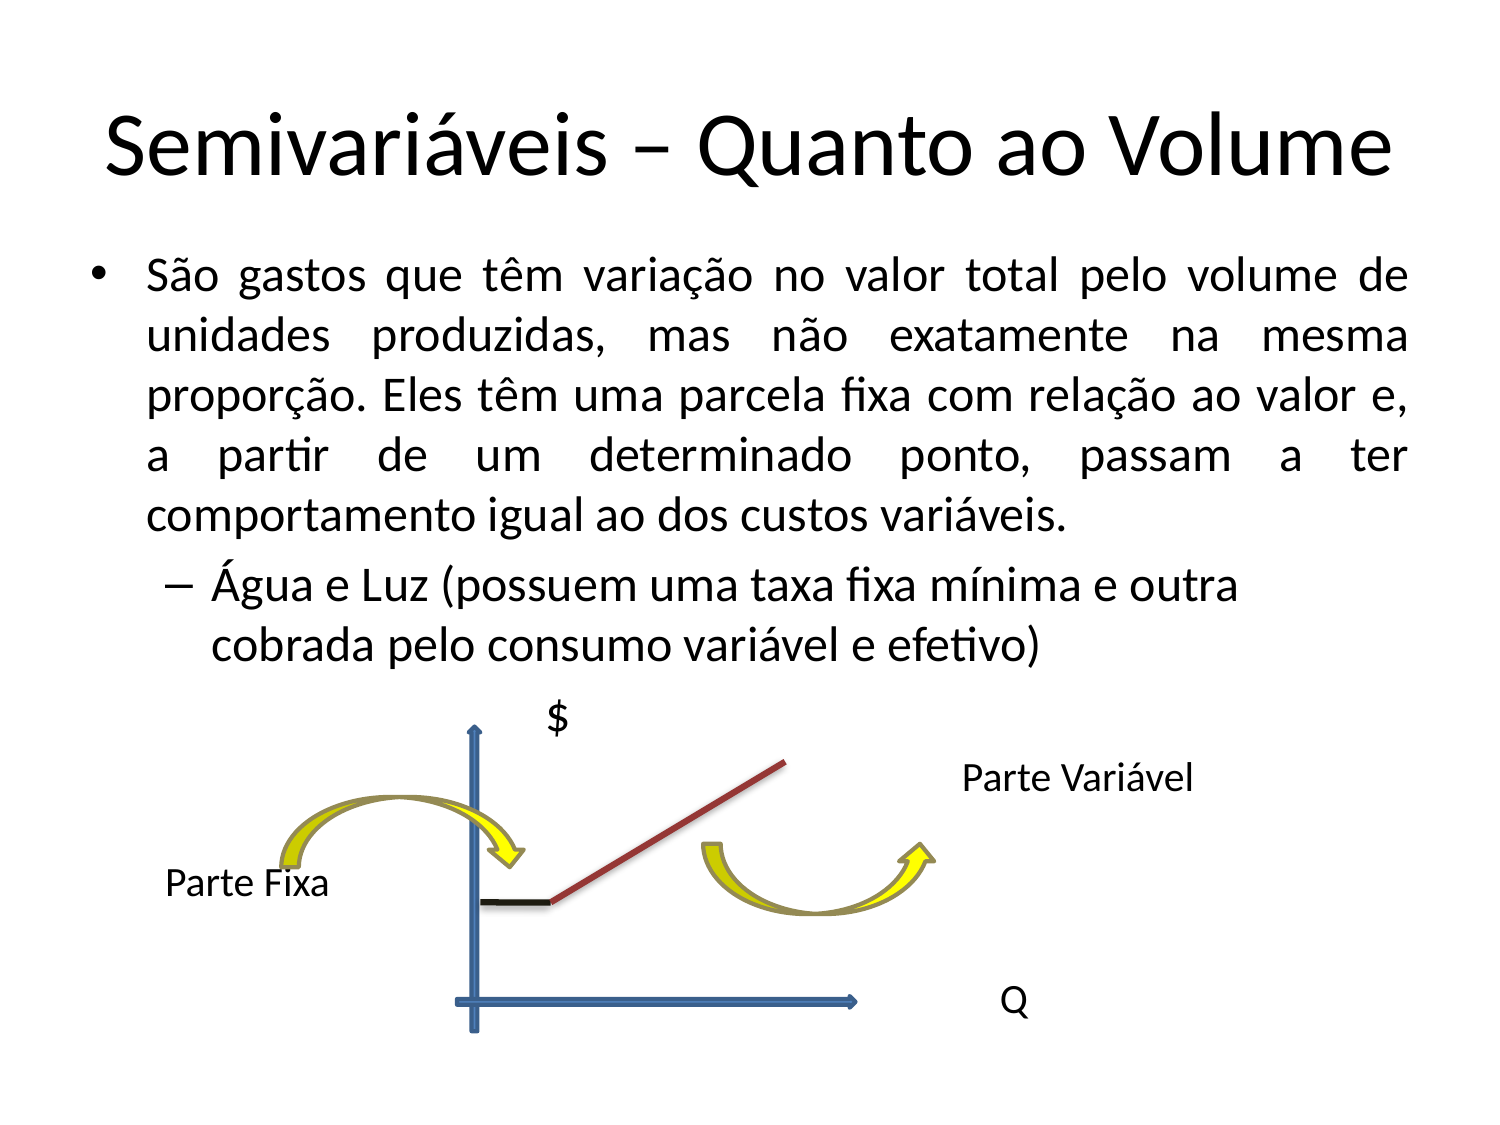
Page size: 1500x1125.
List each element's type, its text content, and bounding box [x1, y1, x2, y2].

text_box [550, 761, 786, 903]
title Semivariáveis – Quanto ao Volume [75, 45, 1425, 233]
text_box [454, 994, 858, 1010]
text_box [469, 821, 480, 996]
text_box [466, 724, 483, 810]
text_box [279, 794, 526, 870]
text_box [469, 1007, 480, 1034]
list São gastos que têm variação no valor total pelo volume de unidades produzidas, mas não exatamente na mesma proporção. Eles têm uma parcela fixa com relação ao valor e, a partir de um determinado ponto, passam a ter comportamento igual ao dos custos variáveis. Água e Luz (possuem uma taxa fixa mínima e outra cobrada pelo consumo variável e efetivo) $ Parte Variável Parte Fixa Q [75, 234, 1425, 1043]
text_box [764, 841, 937, 917]
